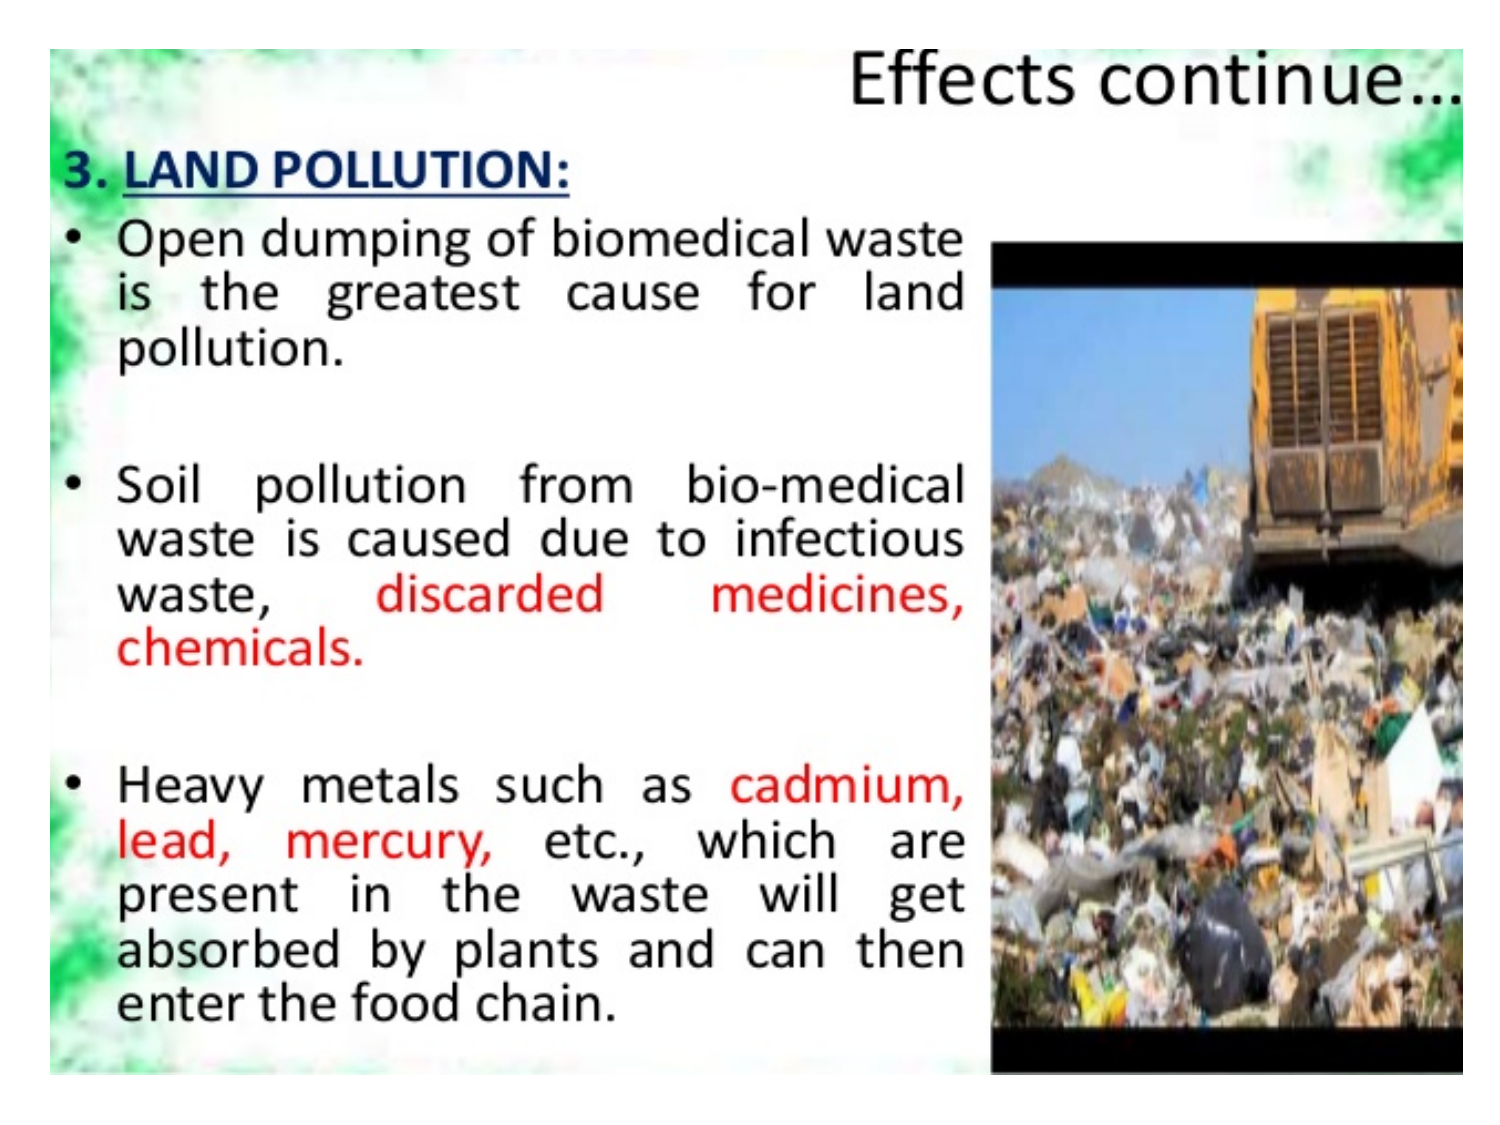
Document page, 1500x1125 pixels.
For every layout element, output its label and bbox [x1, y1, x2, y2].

picture [49, 49, 1463, 1076]
